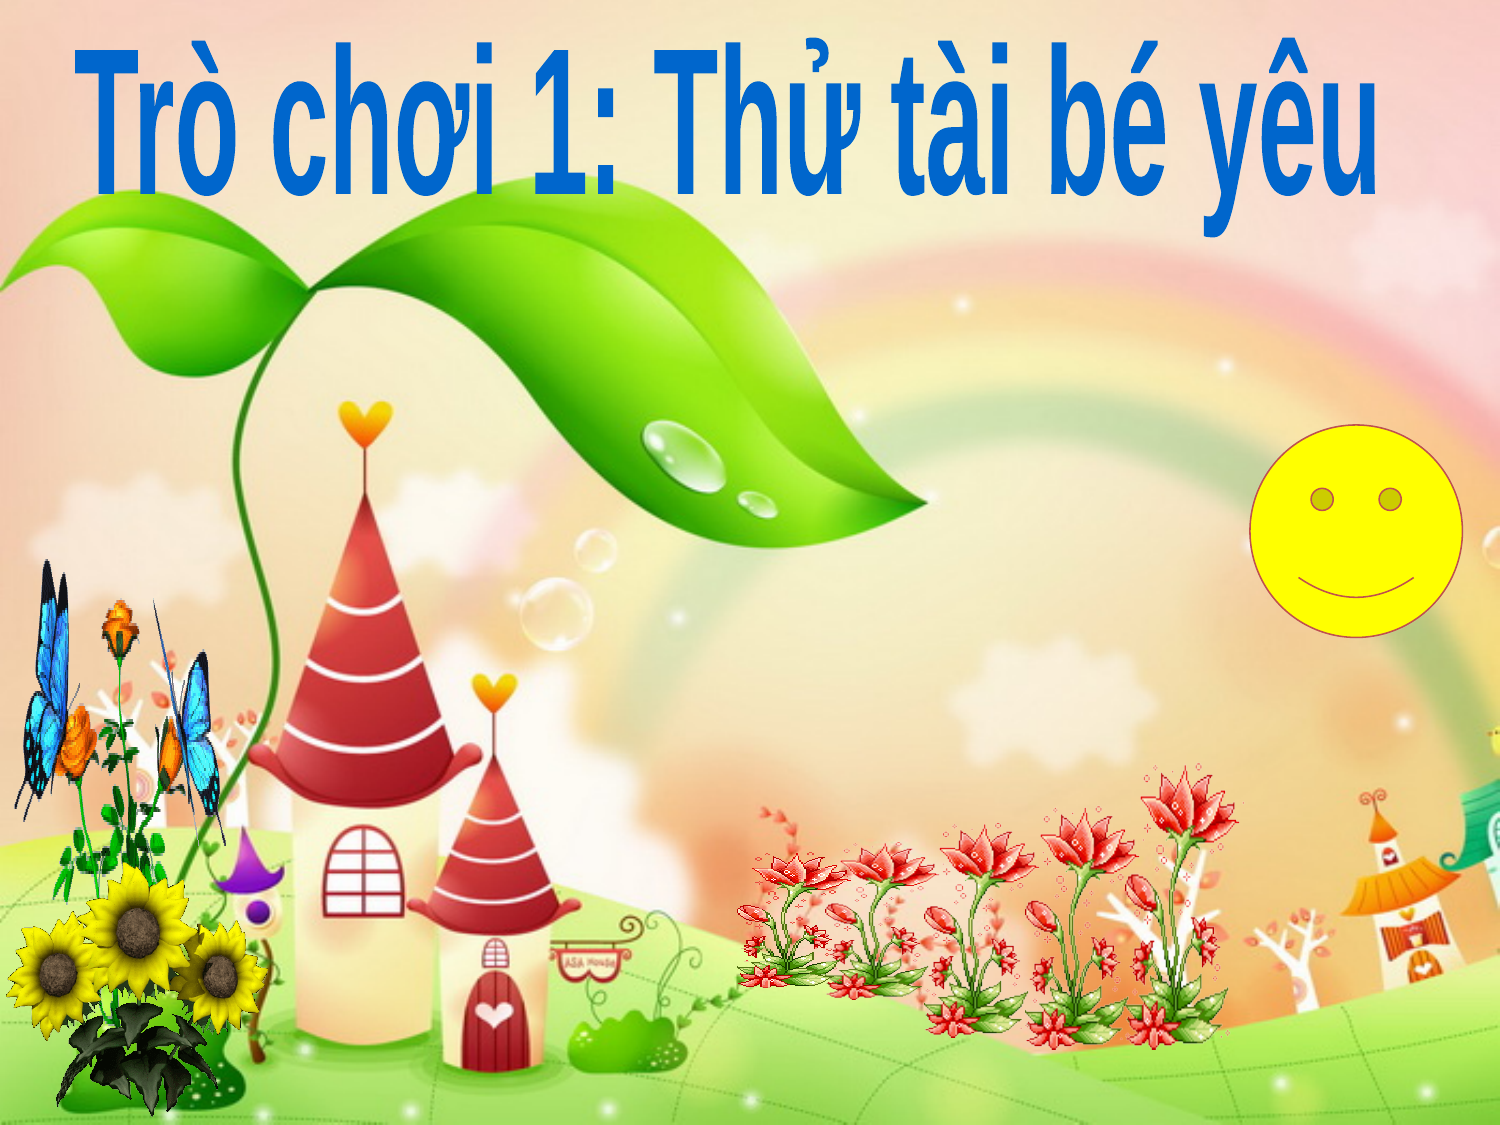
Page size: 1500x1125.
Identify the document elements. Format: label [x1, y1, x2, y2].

picture [0, 0, 1500, 1125]
title [0, 549, 239, 848]
